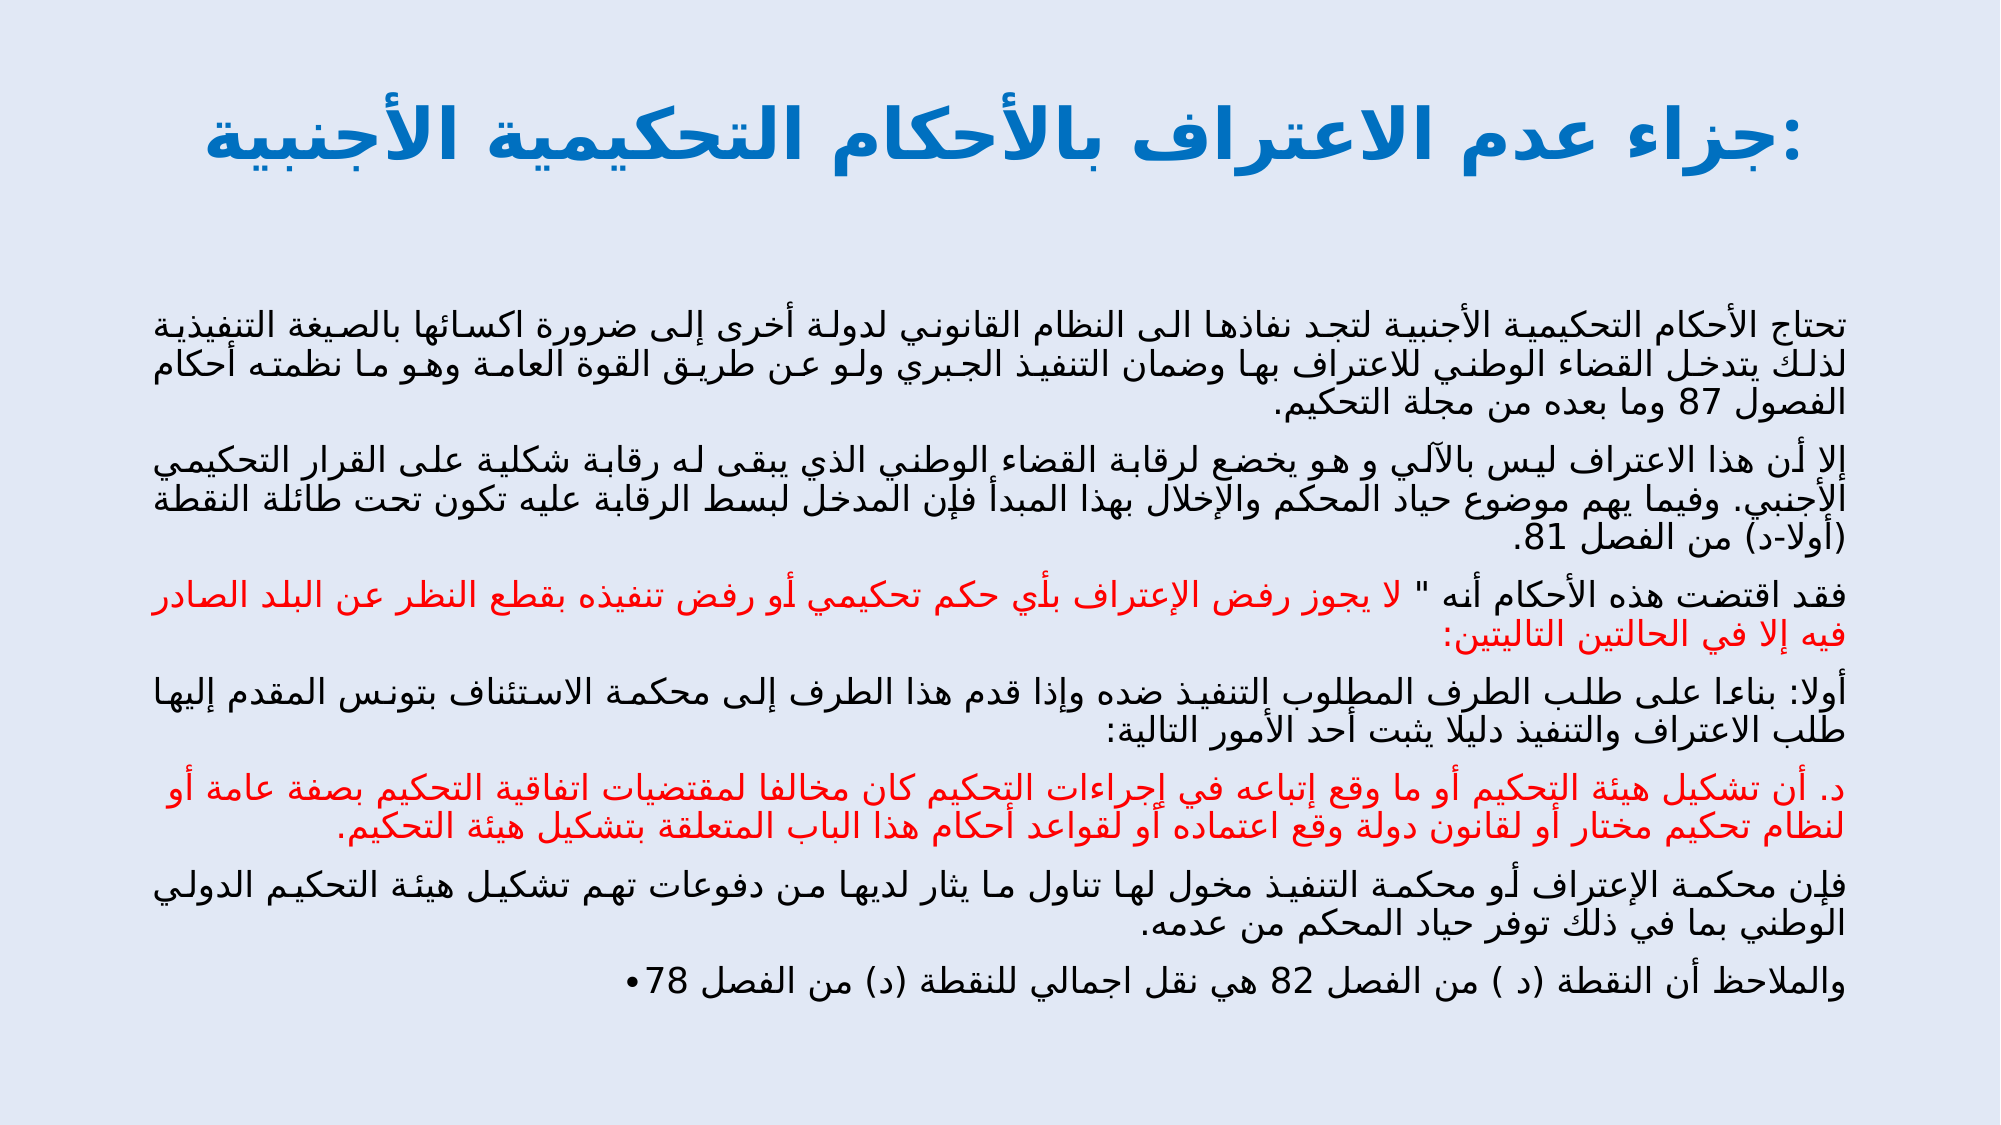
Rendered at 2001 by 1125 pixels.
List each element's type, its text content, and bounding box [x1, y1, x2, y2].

title جزاء عدم الاعتراف بالأحكام التحكيمية الأجنبية: [140, 70, 1866, 289]
list تحتاج الأحكام التحكيمية الأجنبية لتجد نفاذها الى النظام القانوني لدولة أخرى إلى ضرورة اكسائها بالصيغة التنفيذية لذلك يتدخل القضاء الوطني للاعتراف بها وضمان التنفيذ الجبري ولو عن طريق القوة العامة وهو ما نظمته أحكام الفصول 87 وما بعده من مجلة التحكيم. إلا أن هذا الاعتراف ليس بالآلي و هو يخضع لرقابة القضاء الوطني الذي يبقى له رقابة شكلية على القرار التحكيمي الأجنبي. وفيما يهم موضوع حياد المحكم والإخلال بهذا المبدأ فإن المدخل لبسط الرقابة عليه تكون تحت طائلة النقطة (أولا-د) من الفصل 81. فقد اقتضت هذه الأحكام أنه " لا يجوز رفض الإعتراف بأي حكم تحكيمي أو رفض تنفيذه بقطع النظر عن البلد الصادر فيه إلا في الحالتين التاليتين: أولا: بناءا على طلب الطرف المطلوب التنفيذ ضده وإذا قدم هذا الطرف إلى محكمة الاستئناف بتونس المقدم إليها طلب الاعتراف والتنفيذ دليلا يثبت أحد الأمور التالية: د. أن تشكيل هيئة التحكيم أو ما وقع إتباعه في إجراءات التحكيم كان مخالفا لمقتضيات اتفاقية التحكيم بصفة عامة أو لنظام تحكيم مختار أو لقانون دولة وقع اعتماده أو لقواعد أحكام هذا الباب المتعلقة بتشكيل هيئة التحكيم. فإن محكمة الإعتراف أو محكمة التنفيذ مخول لها تناول ما يثار لديها من دفوعات تهم تشكيل هيئة التحكيم الدولي الوطني بما في ذلك توفر حياد المحكم من عدمه. والملاحظ أن النقطة (د ) من الفصل 82 هي نقل اجمالي للنقطة (د) من الفصل 78∙ [137, 299, 1863, 1014]
